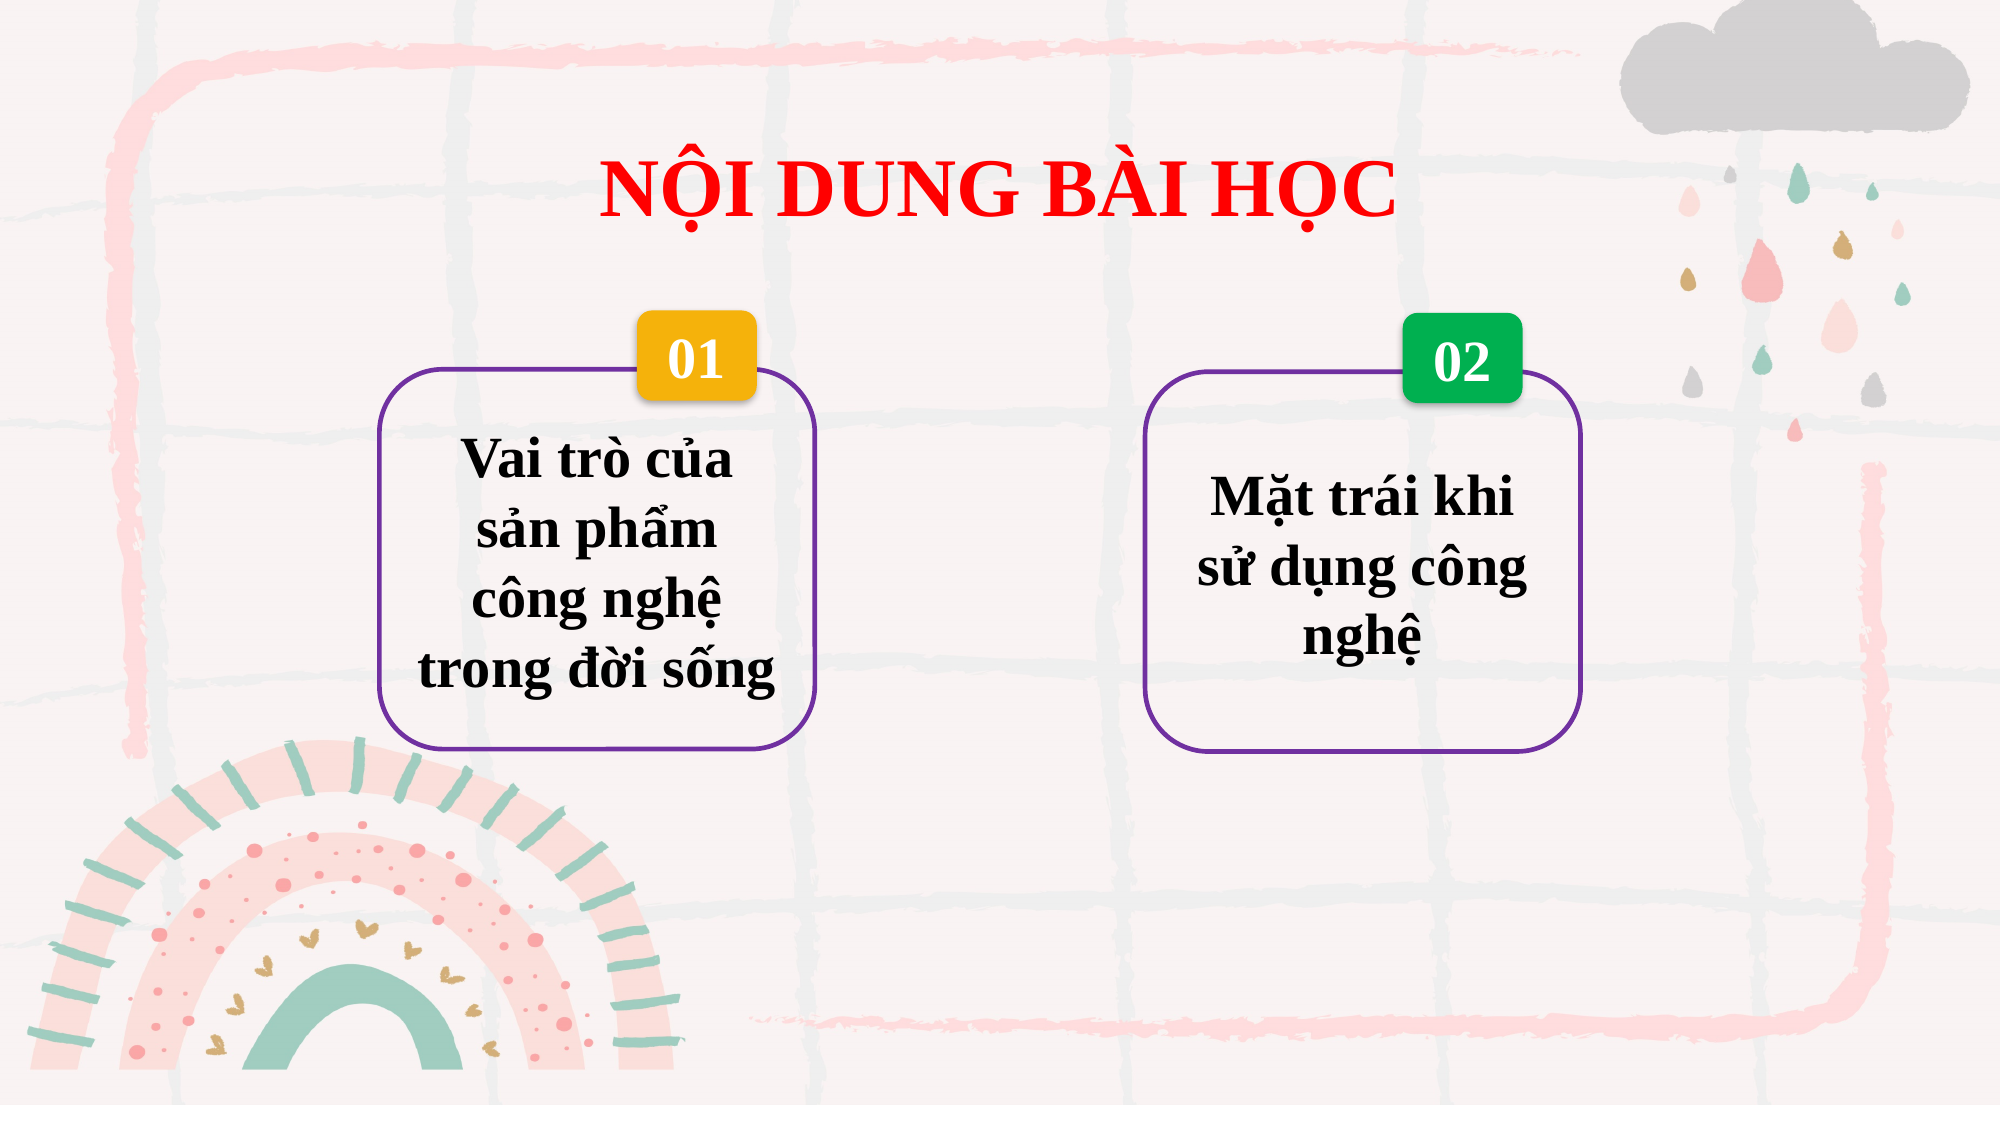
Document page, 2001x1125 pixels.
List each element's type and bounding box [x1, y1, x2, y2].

text_box [1145, 312, 1581, 752]
picture [0, 0, 2000, 1105]
text_box [379, 310, 815, 750]
